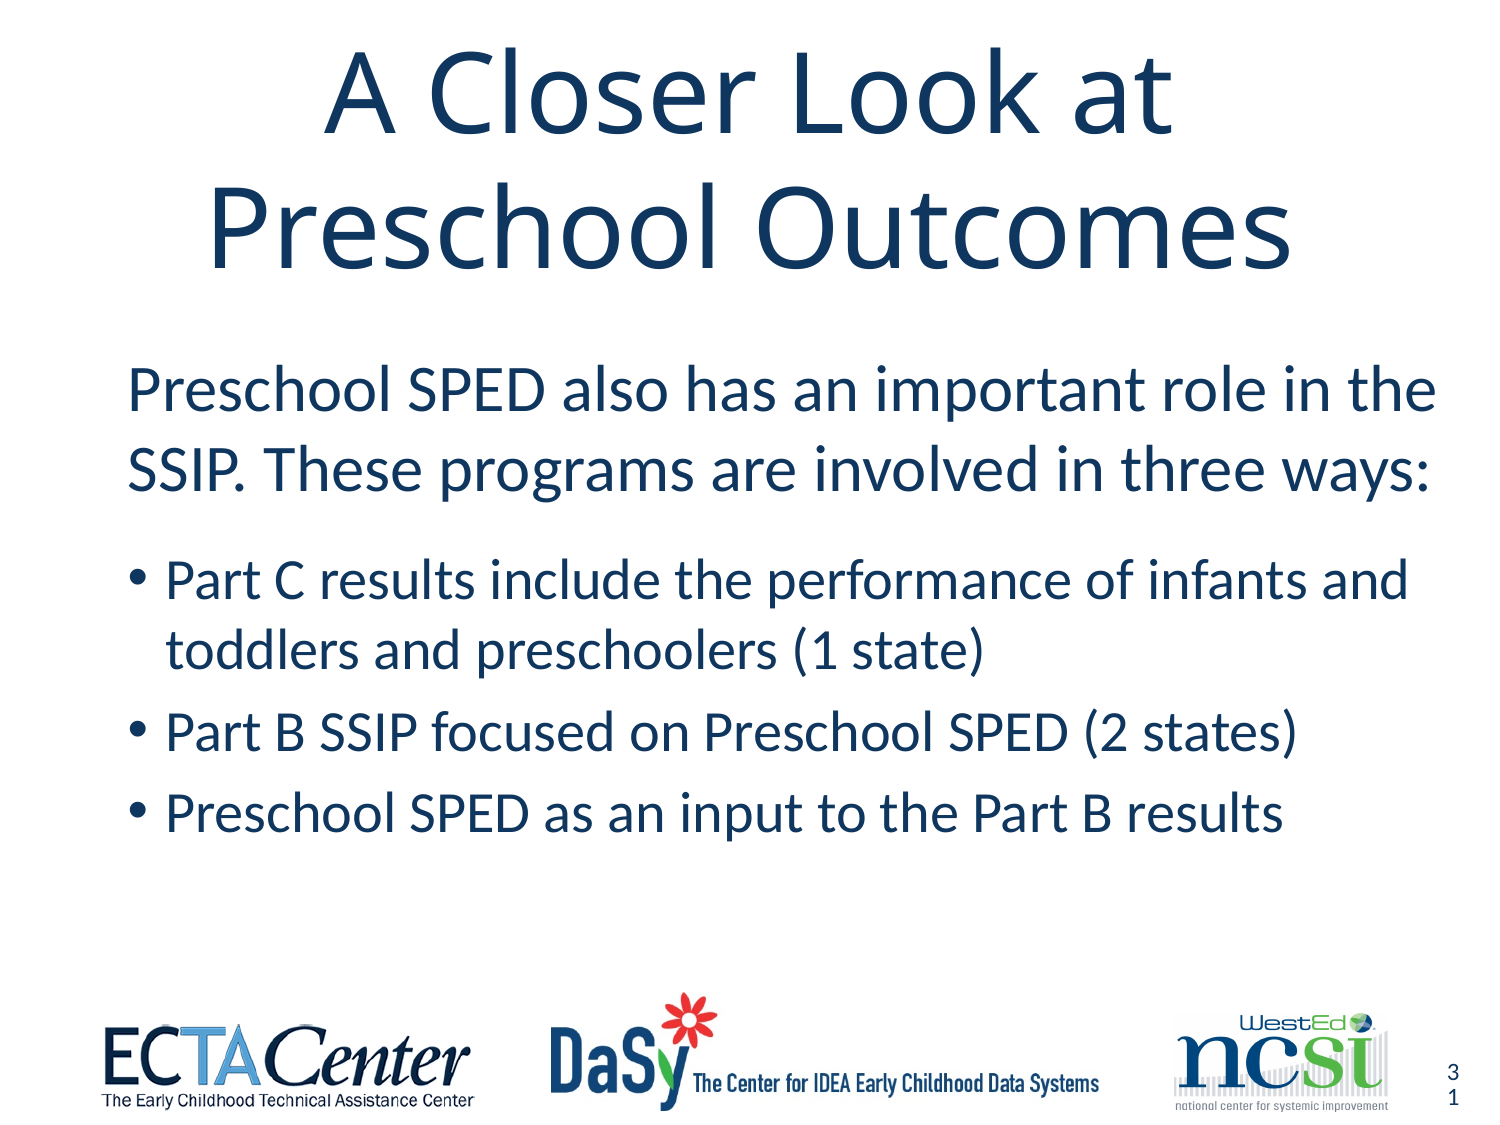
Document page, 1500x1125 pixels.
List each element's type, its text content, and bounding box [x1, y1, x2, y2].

picture [1174, 1013, 1388, 1112]
picture [100, 1024, 476, 1112]
list Preschool SPED also has an important role in the SSIP. These programs are involved in three ways: Part C results include the performance of infants and toddlers and preschoolers (1 state) Part B SSIP focused on Preschool SPED (2 states) Preschool SPED as an input to the Part B results [112, 337, 1462, 950]
picture [551, 992, 1099, 1111]
title A Closer Look at Preschool Outcomes [75, 62, 1425, 250]
slide_number 31 [1436, 1067, 1462, 1093]
